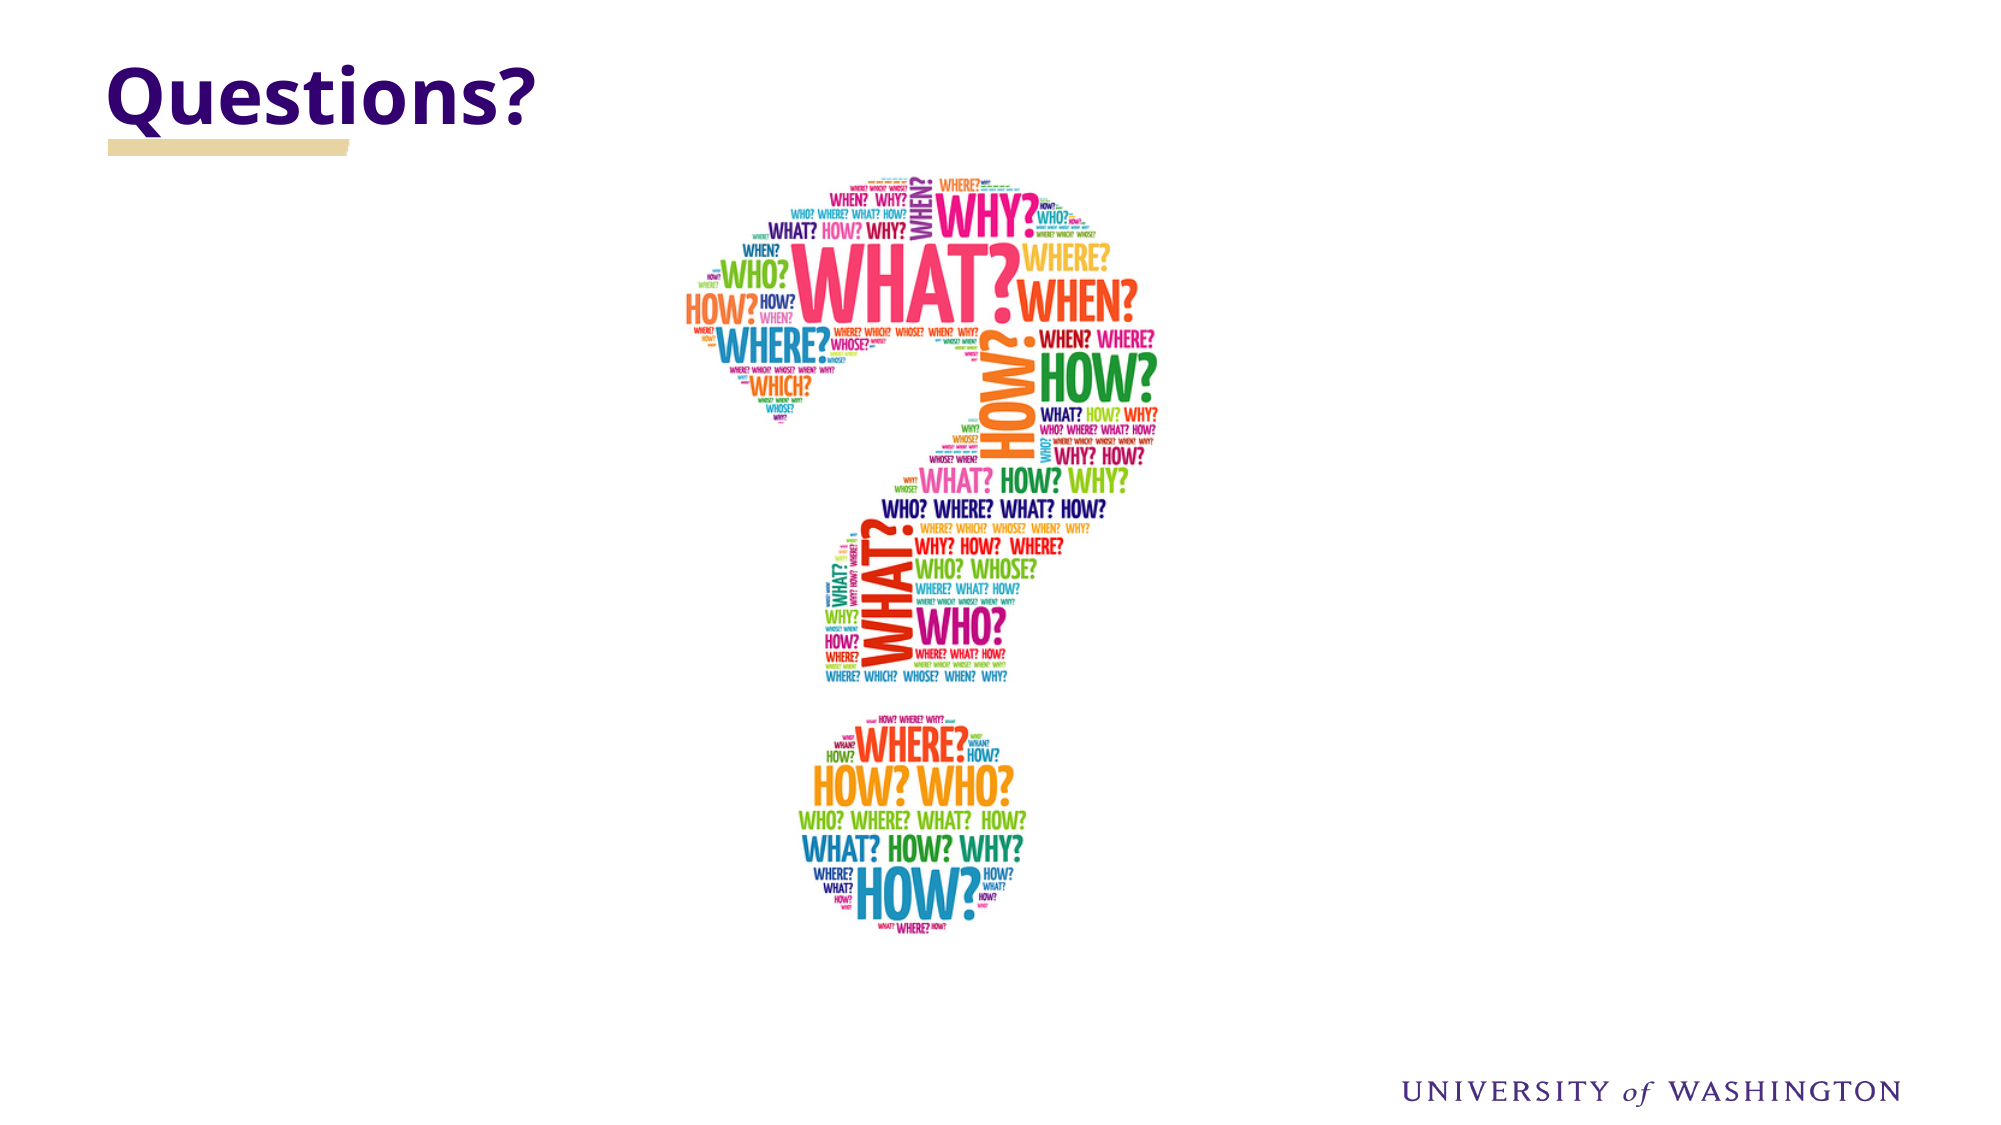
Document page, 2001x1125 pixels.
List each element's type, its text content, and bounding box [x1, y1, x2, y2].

picture [389, 145, 1472, 958]
list Questions? [89, 49, 1880, 123]
picture [1402, 1081, 1900, 1107]
